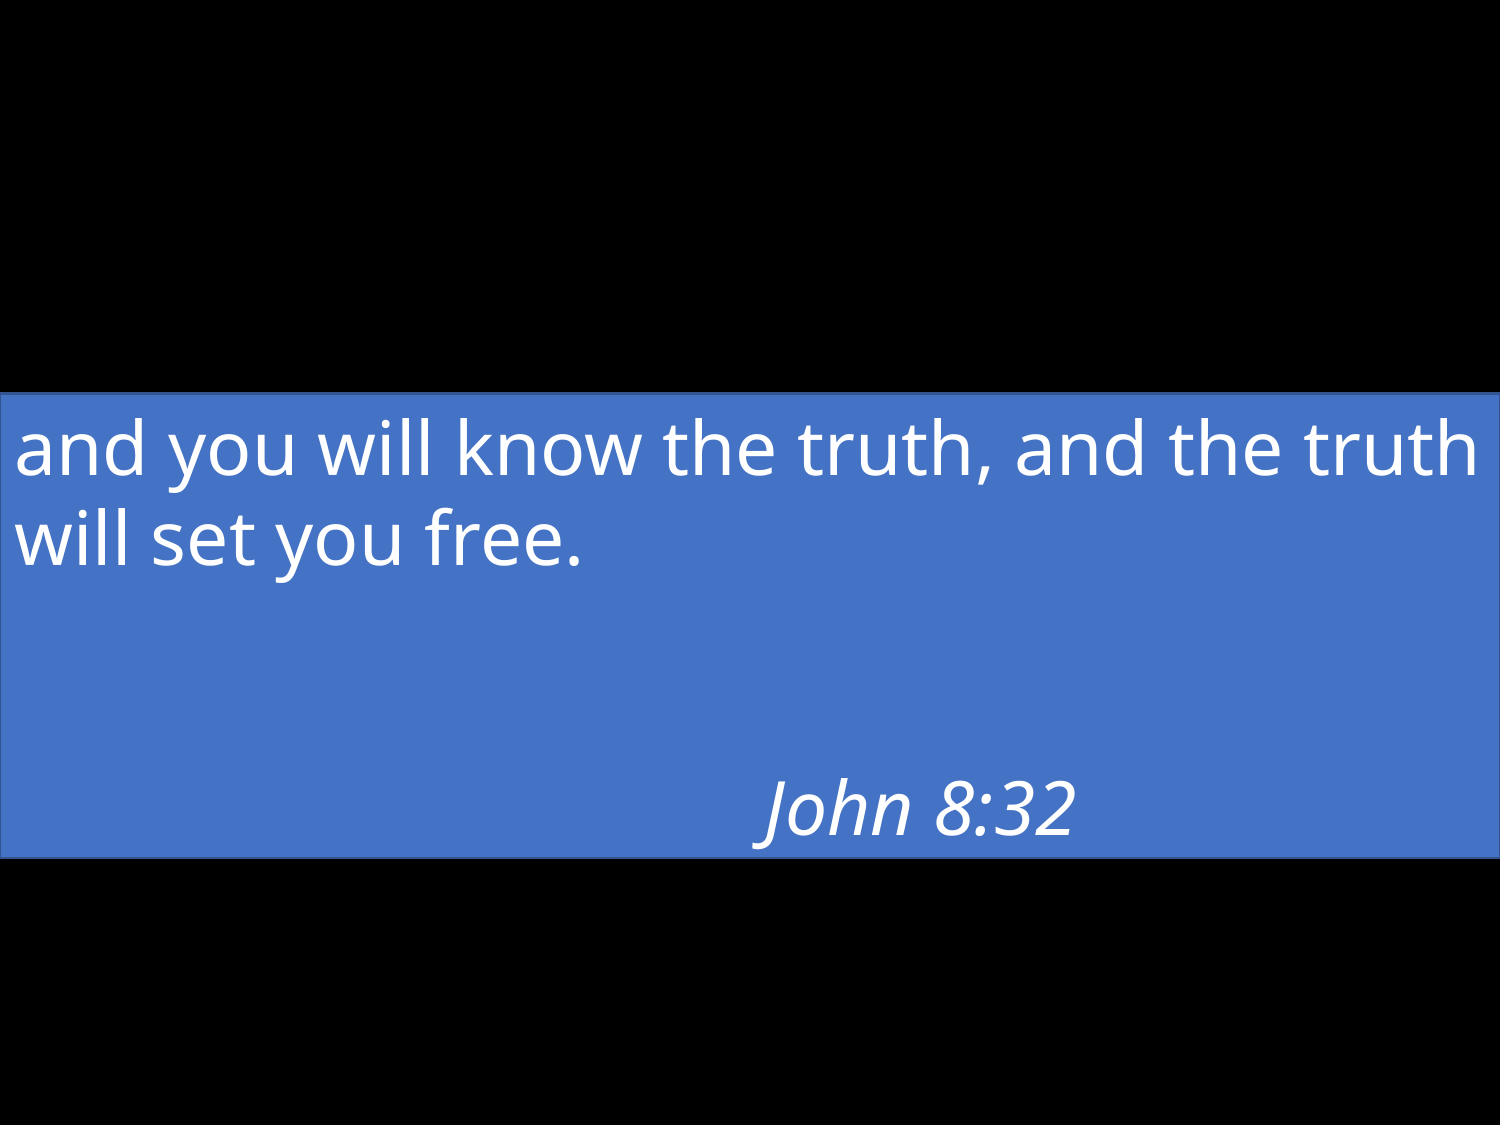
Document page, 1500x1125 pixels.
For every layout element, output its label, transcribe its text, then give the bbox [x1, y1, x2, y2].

text_box and you will know the truth, and the truth will set you free. John 8:32 [0, 392, 1500, 859]
